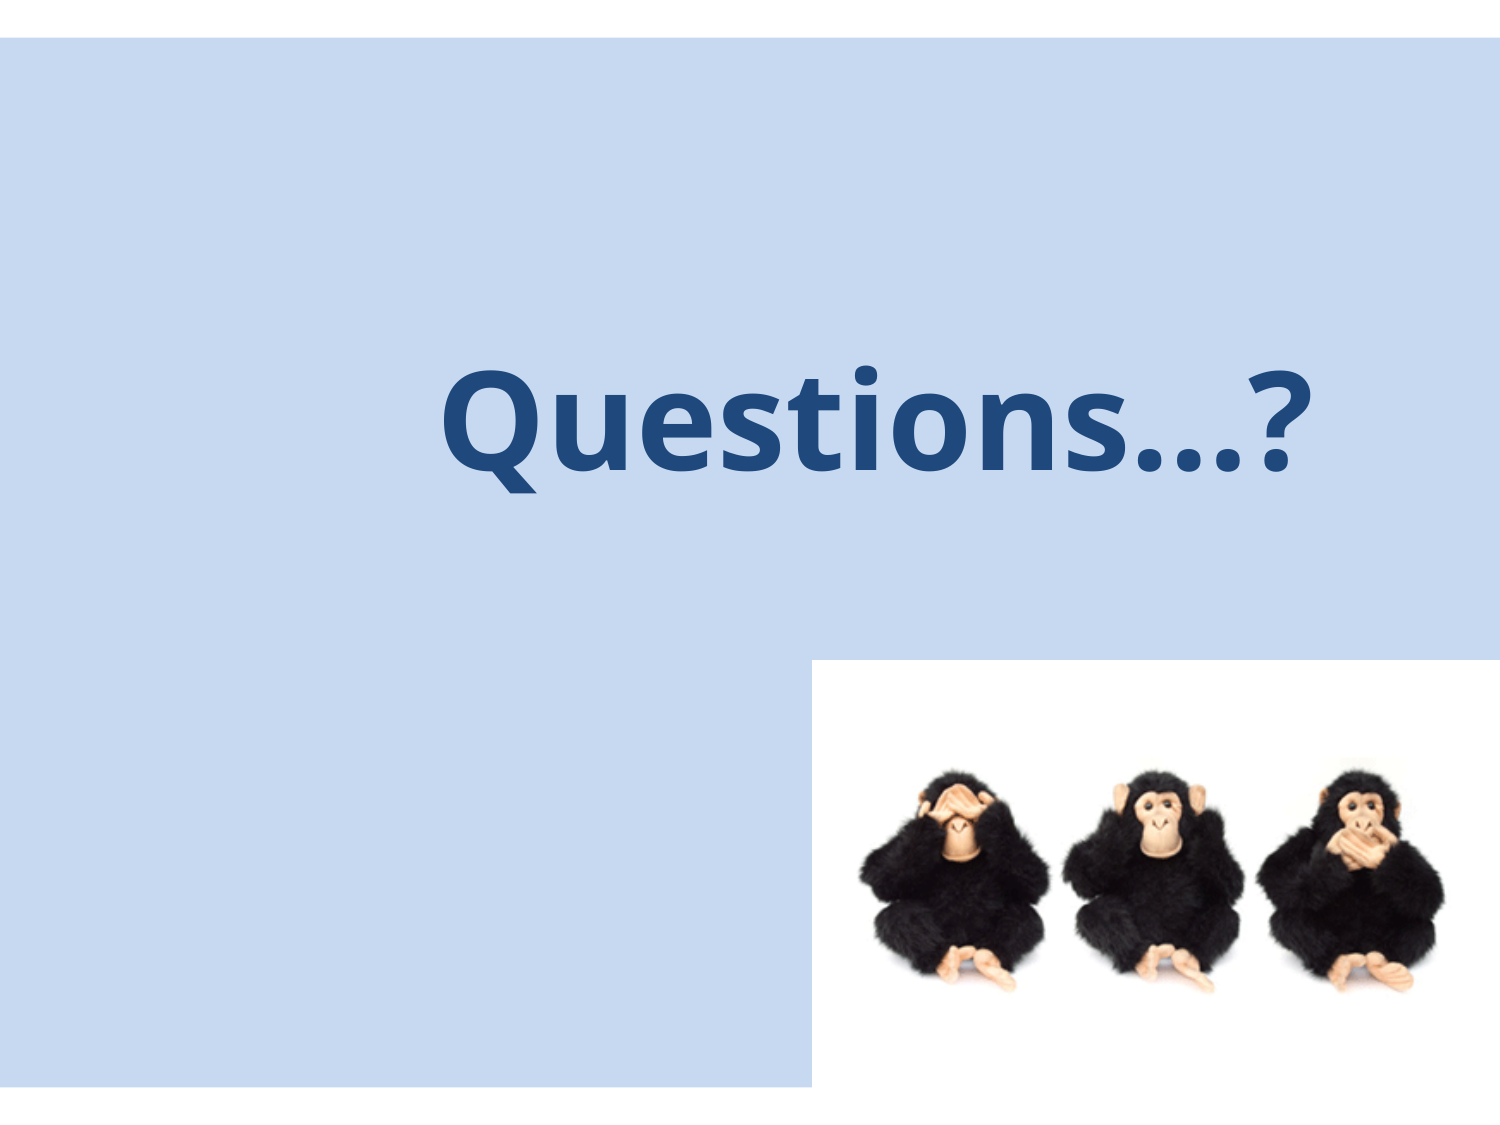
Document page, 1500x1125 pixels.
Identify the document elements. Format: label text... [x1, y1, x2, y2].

list Questions…? [0, 37, 1500, 1088]
picture [812, 660, 1500, 1091]
